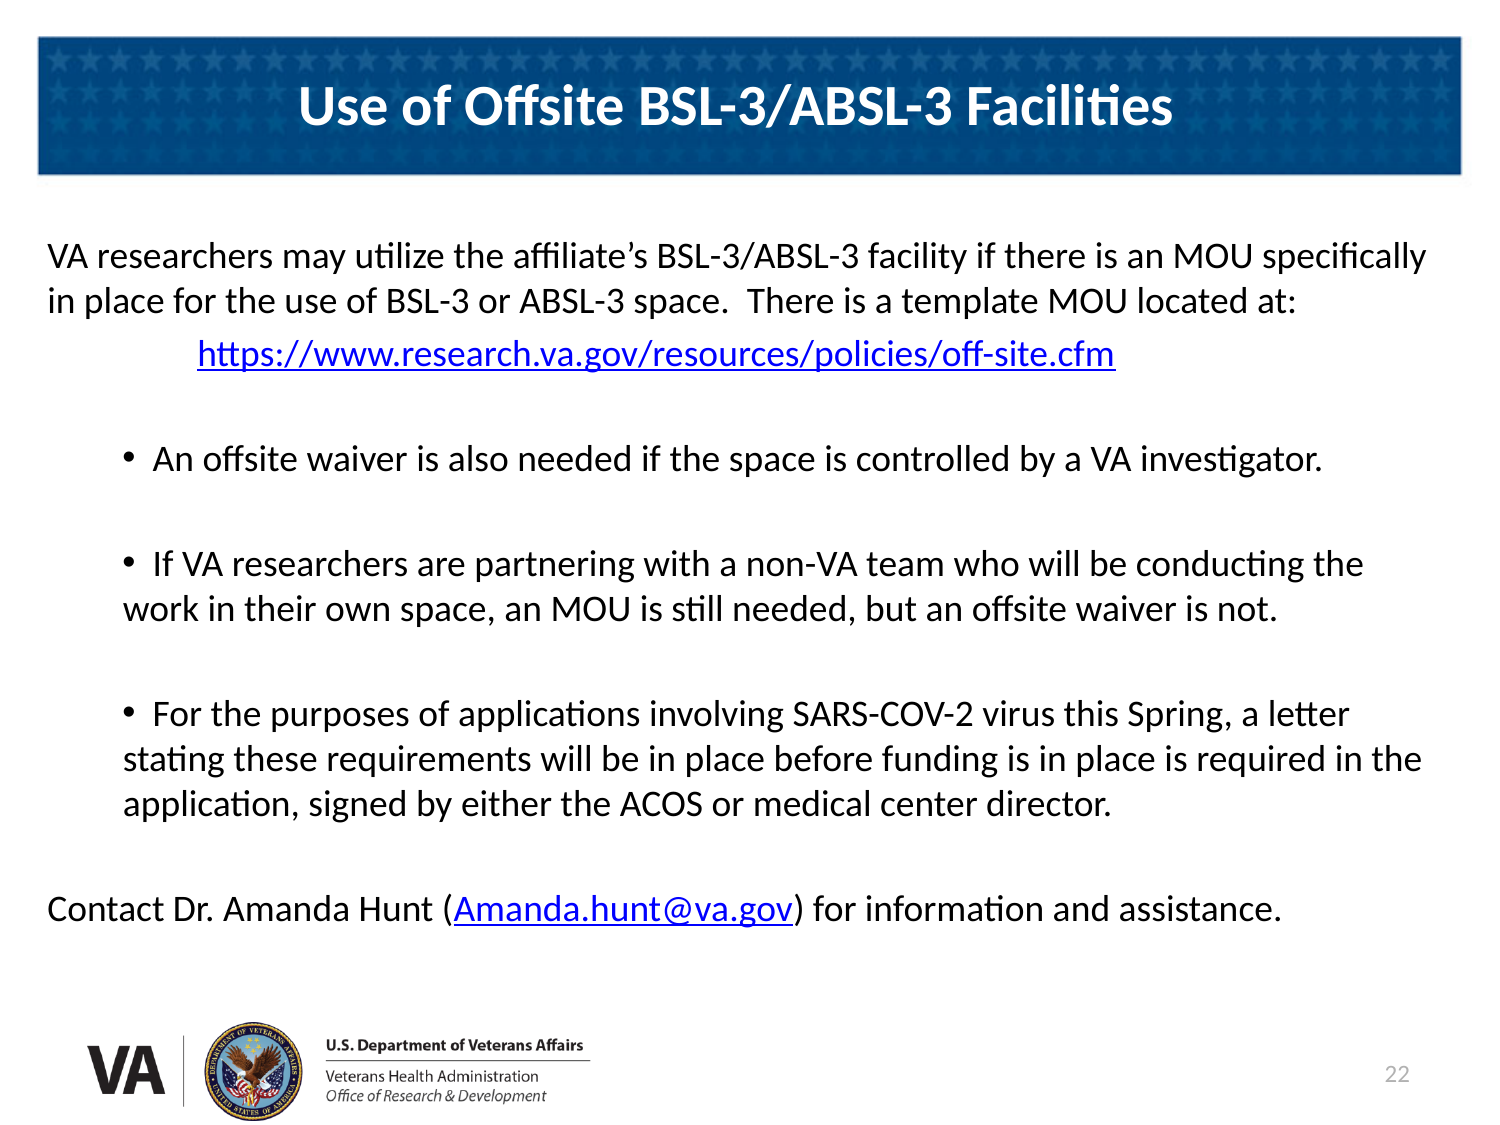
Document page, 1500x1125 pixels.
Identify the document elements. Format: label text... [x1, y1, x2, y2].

slide_number 22 [1074, 1042, 1425, 1103]
title Use of Offsite BSL-3/ABSL-3 Facilities [47, 25, 1425, 145]
list VA researchers may utilize the affiliate’s BSL-3/ABSL-3 facility if there is an MOU specifically in place for the use of BSL-3 or ABSL-3 space. There is a template MOU located at: https://www.research.va.gov/resources/policies/off-site.cfm An offsite waiver is also needed if the space is controlled by a VA investigator. If VA researchers are partnering with a non-VA team who will be conducting the work in their own space, an MOU is still needed, but an offsite waiver is not. For the purposes of applications involving SARS-COV-2 virus this Spring, a letter stating these requirements will be in place before funding is in place is required in the application, signed by either the ACOS or medical center director. Contact Dr. Amanda Hunt (Amanda.hunt@va.gov) for information and assistance. [32, 173, 1464, 985]
picture [0, 0, 1500, 195]
picture [87, 1022, 600, 1121]
